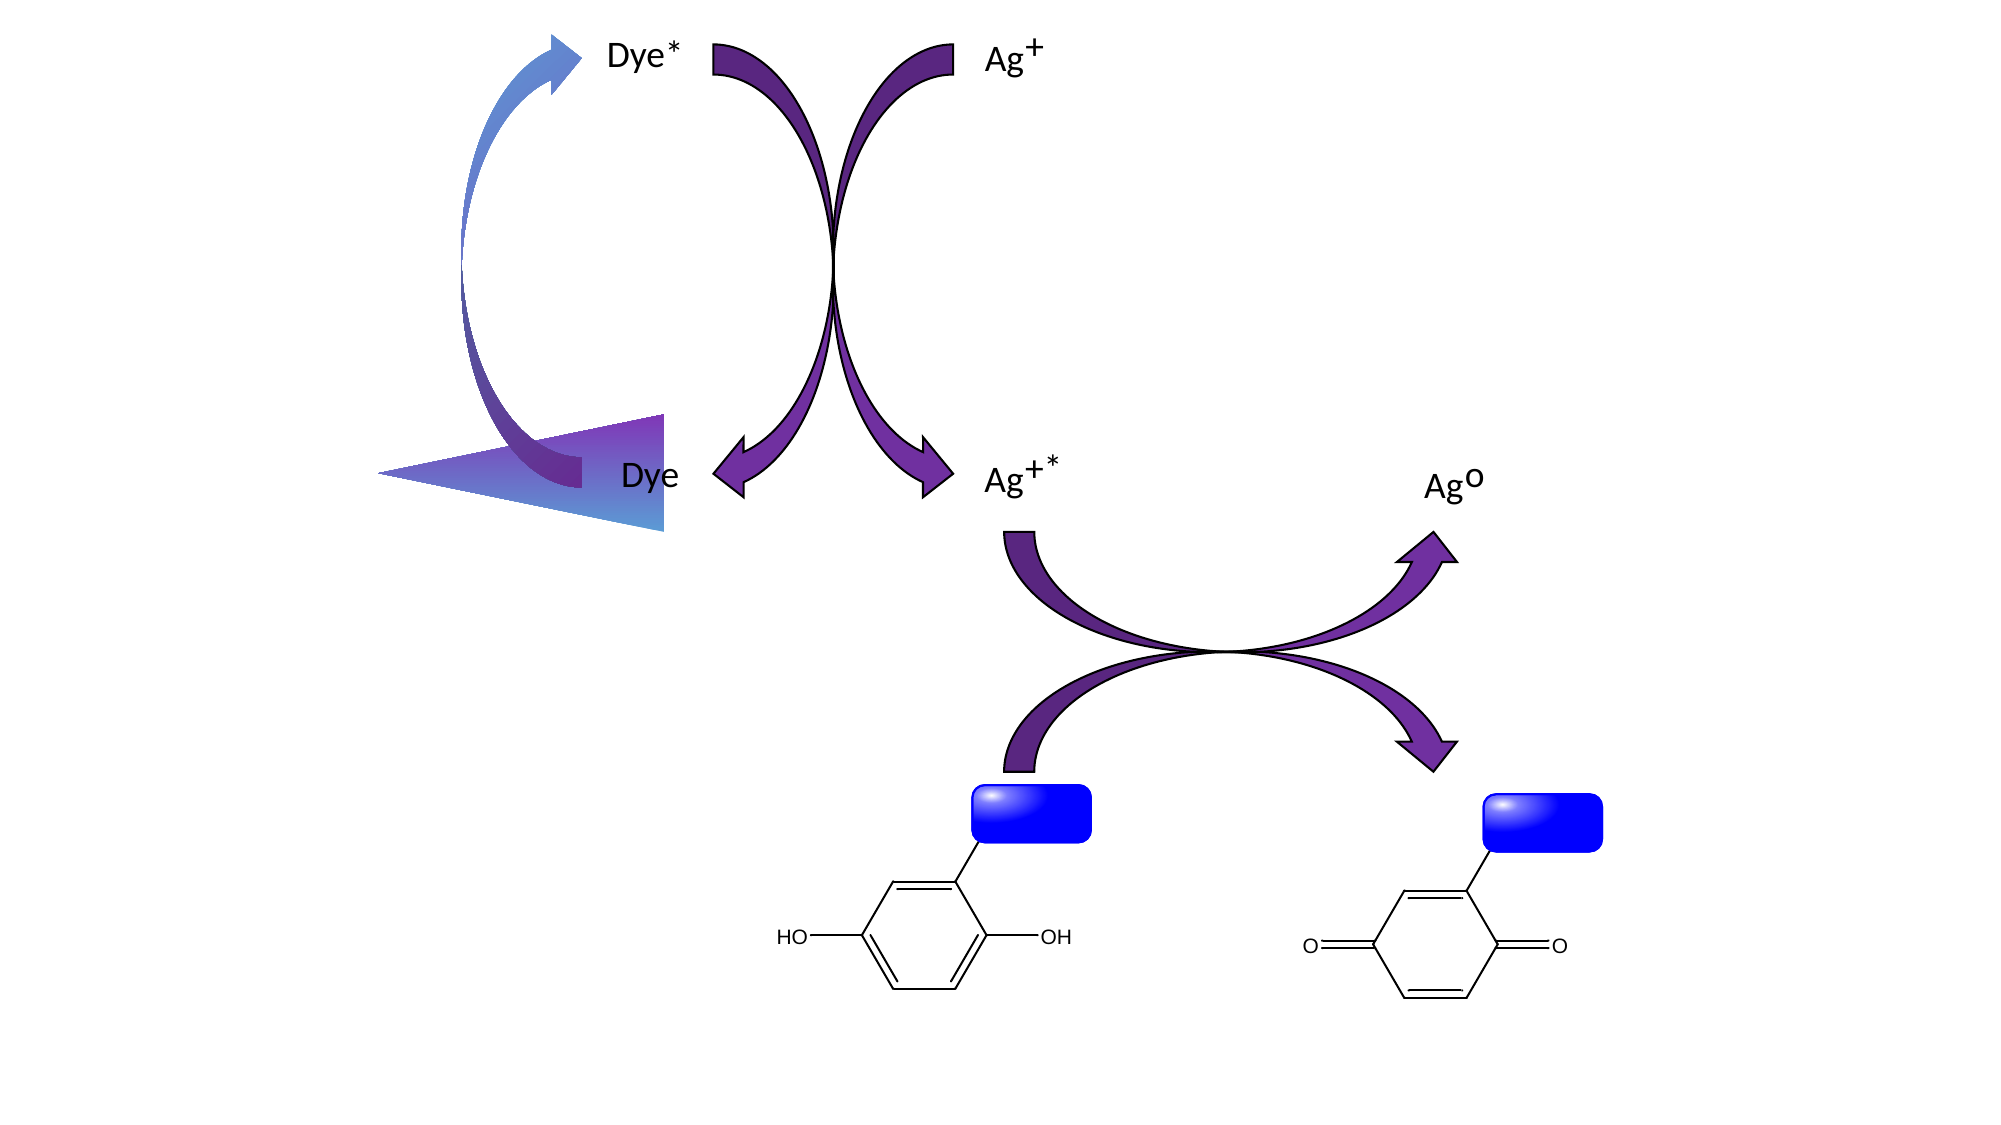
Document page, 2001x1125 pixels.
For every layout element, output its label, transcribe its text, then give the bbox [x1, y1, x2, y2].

text_box [1003, 530, 1460, 654]
text_box [460, 32, 584, 489]
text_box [969, 14, 1060, 87]
text_box Dye* [592, 22, 699, 83]
text_box Dye [606, 442, 695, 503]
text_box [969, 436, 1078, 509]
text_box [1003, 652, 1209, 773]
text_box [1299, 789, 1610, 1006]
text_box [378, 413, 666, 534]
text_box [1409, 442, 1501, 515]
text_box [773, 784, 1099, 1001]
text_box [713, 44, 954, 504]
text_box [1244, 652, 1460, 774]
